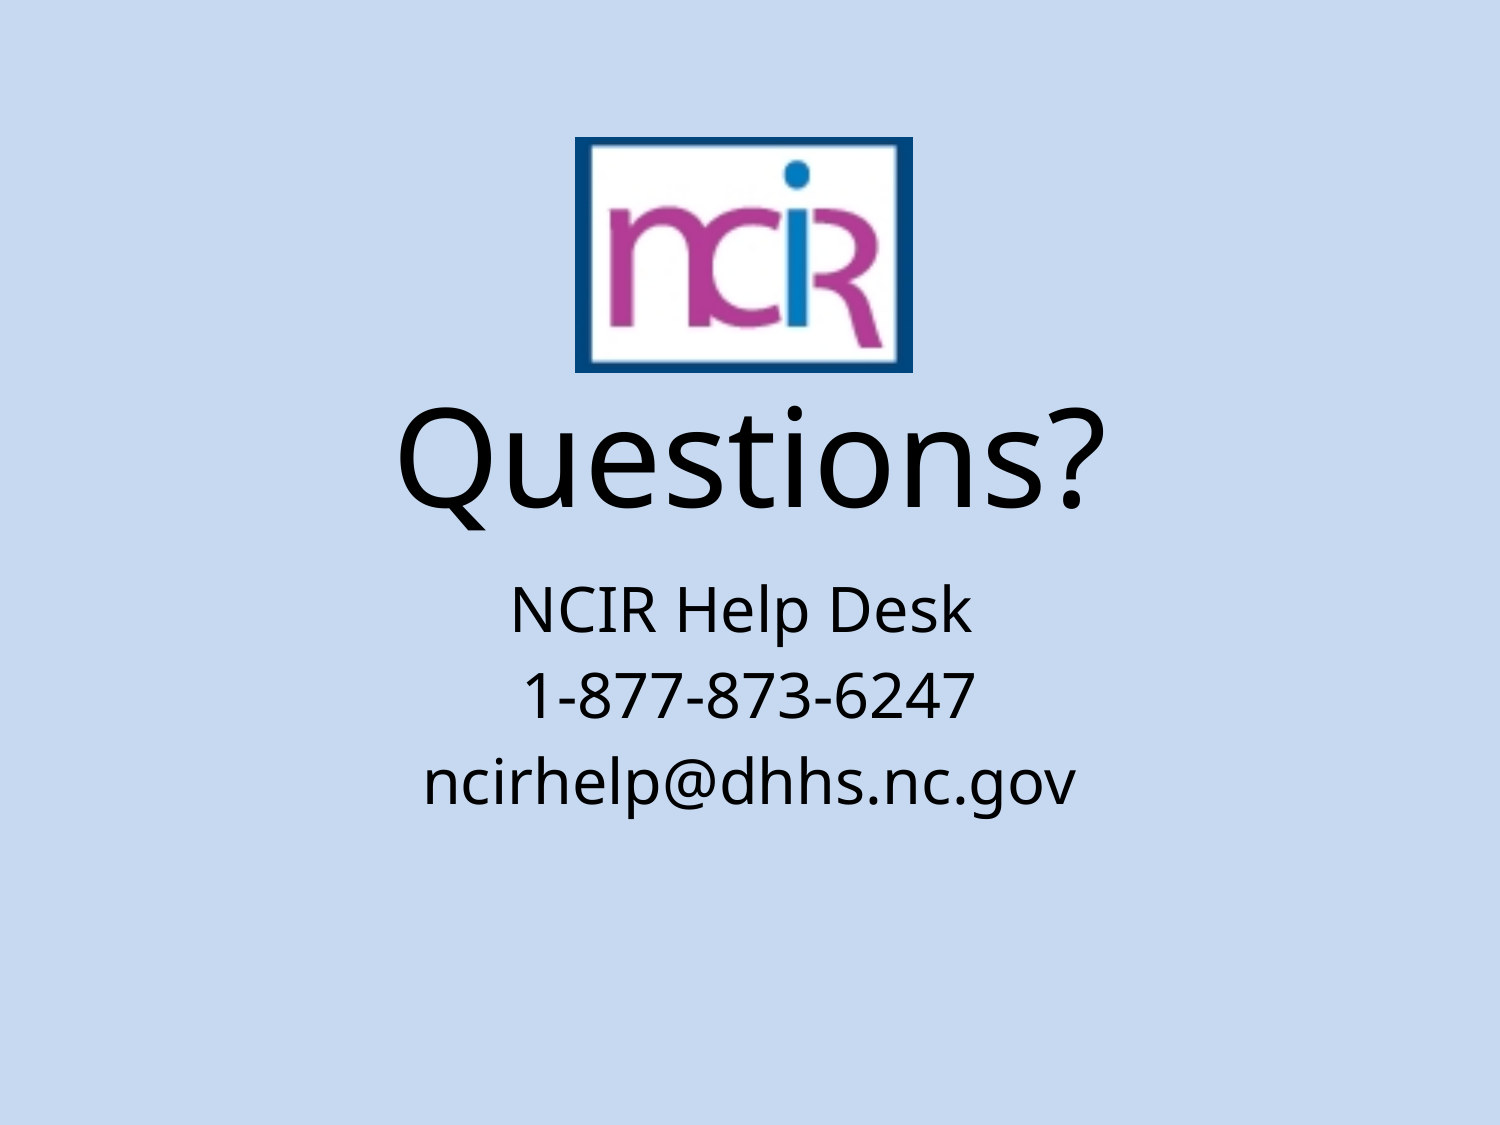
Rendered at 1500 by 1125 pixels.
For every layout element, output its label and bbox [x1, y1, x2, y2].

picture [575, 137, 913, 373]
